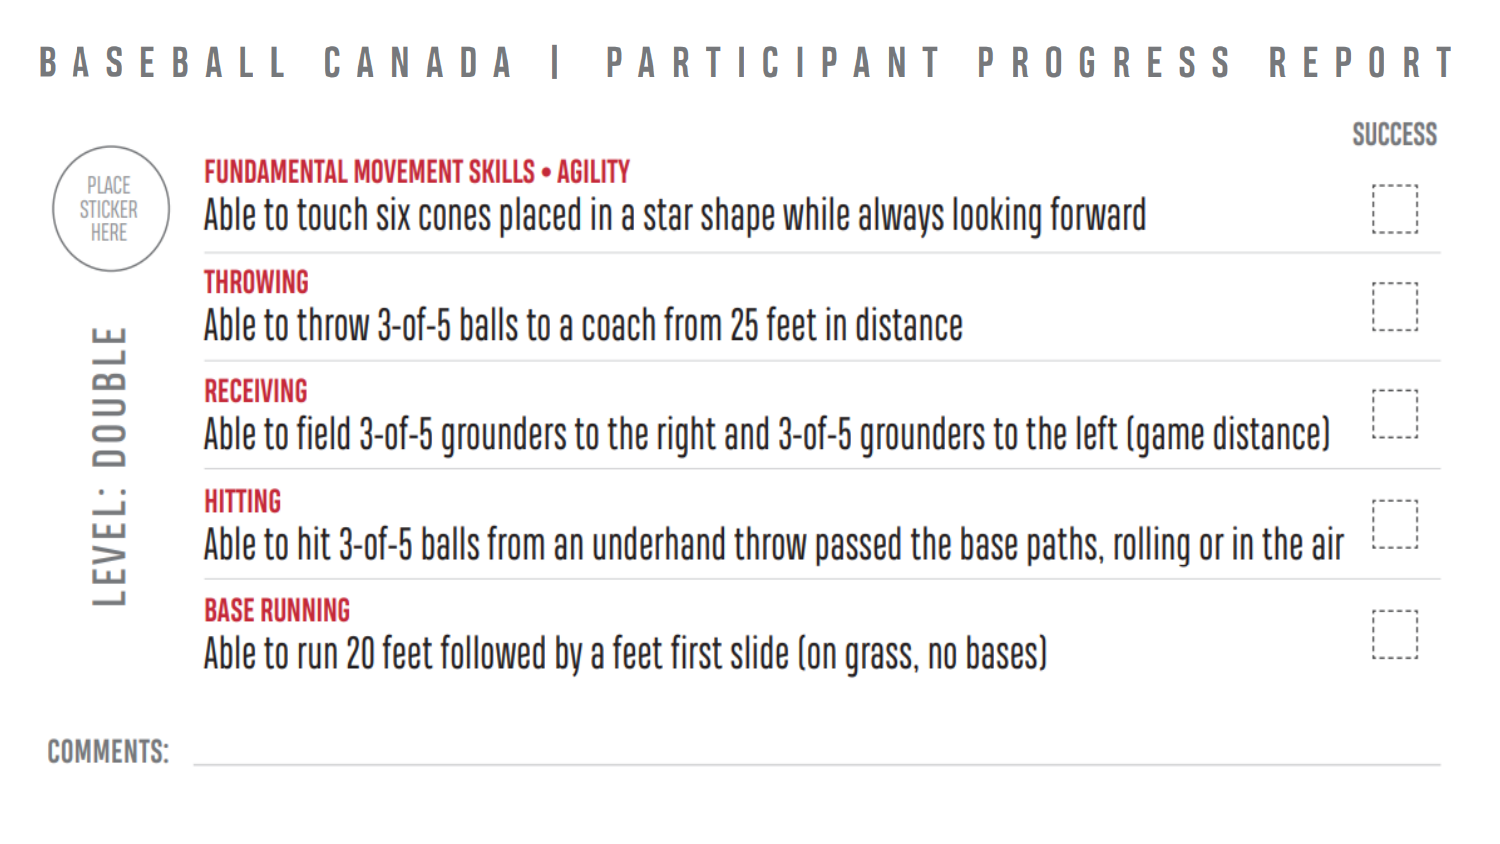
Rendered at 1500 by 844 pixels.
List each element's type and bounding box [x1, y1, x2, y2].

picture [14, 19, 1488, 783]
